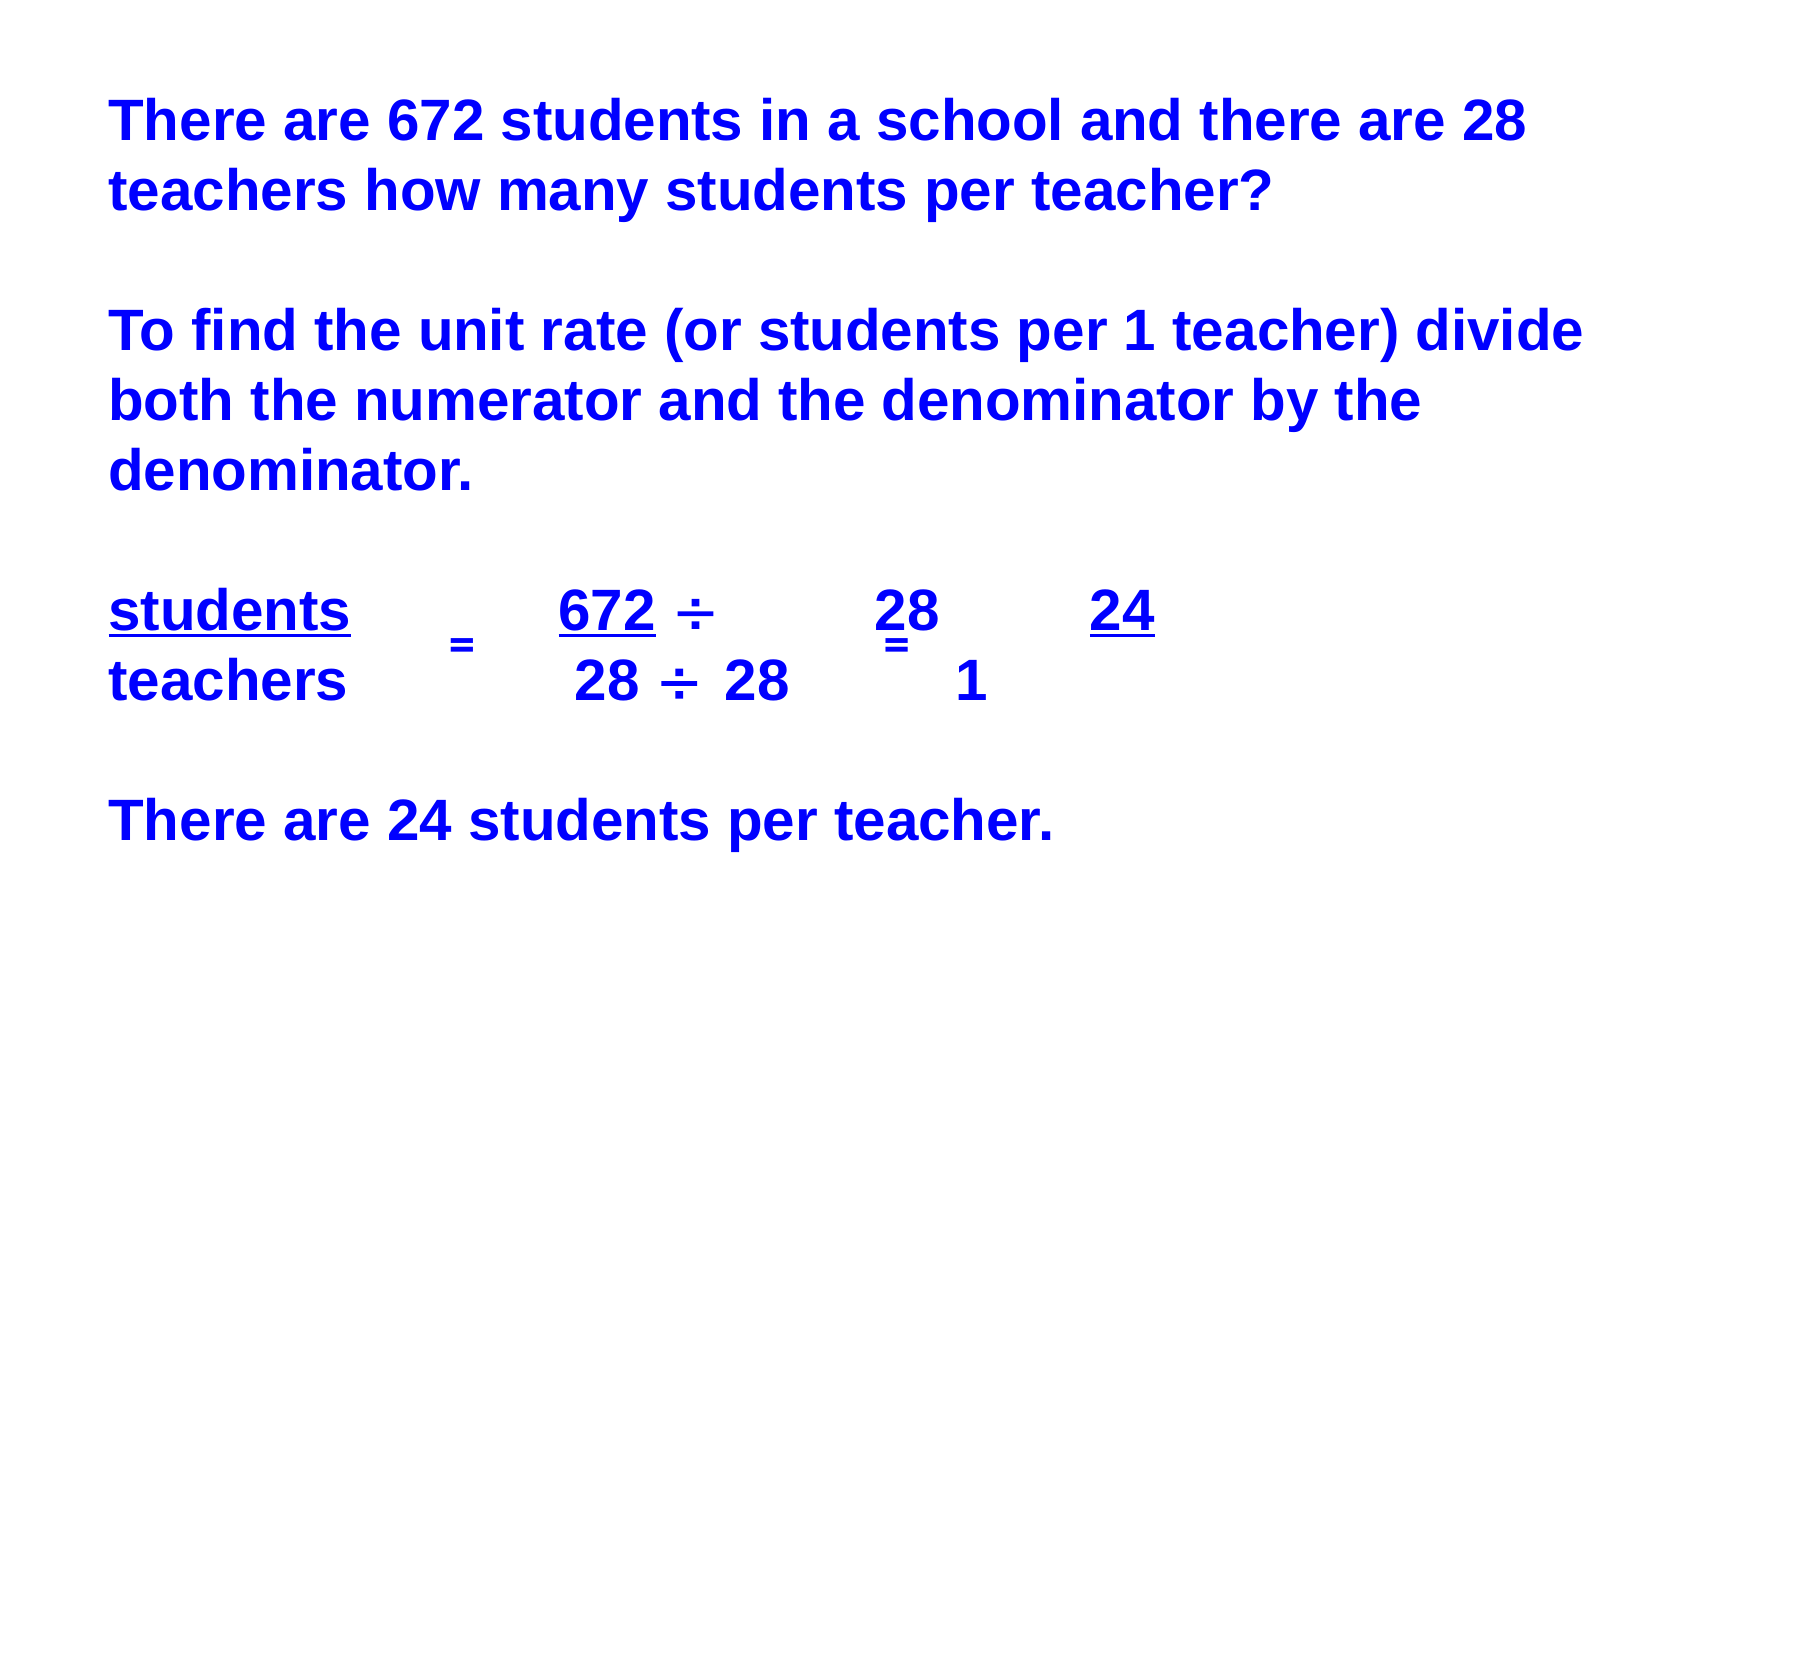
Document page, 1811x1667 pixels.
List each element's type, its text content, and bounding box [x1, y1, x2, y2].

text_box There are 672 students in a school and there are 28 teachers how many students per teacher? To find the unit rate (or students per 1 teacher) divide both the numerator and the denominator by the denominator. students 672  28 24 teachers 28  28 1 There are 24 students per teacher. [92, 74, 1673, 860]
text_box = [867, 607, 928, 679]
text_box = [432, 608, 493, 679]
